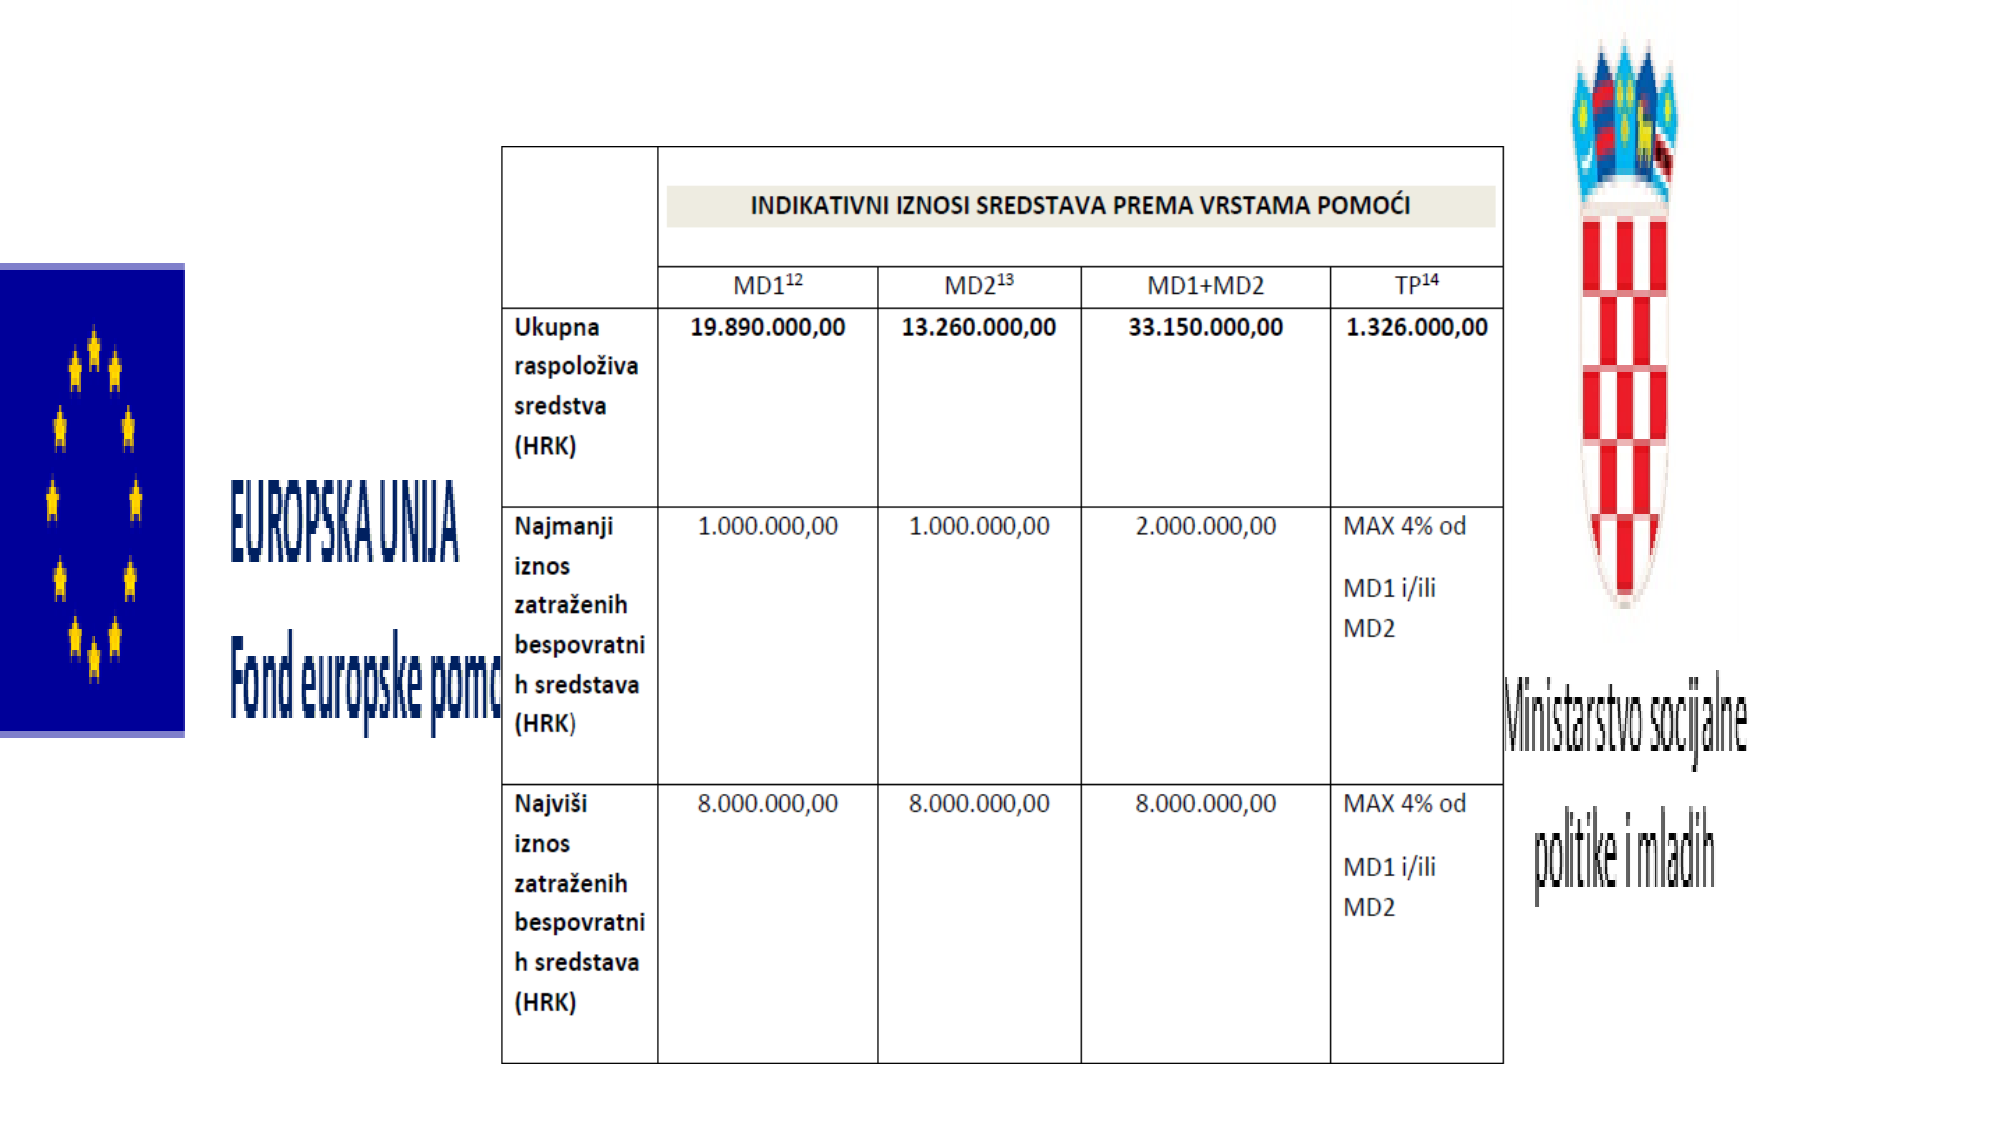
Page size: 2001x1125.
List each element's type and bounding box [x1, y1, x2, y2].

picture [0, 0, 2001, 1125]
list [500, 146, 1506, 1065]
